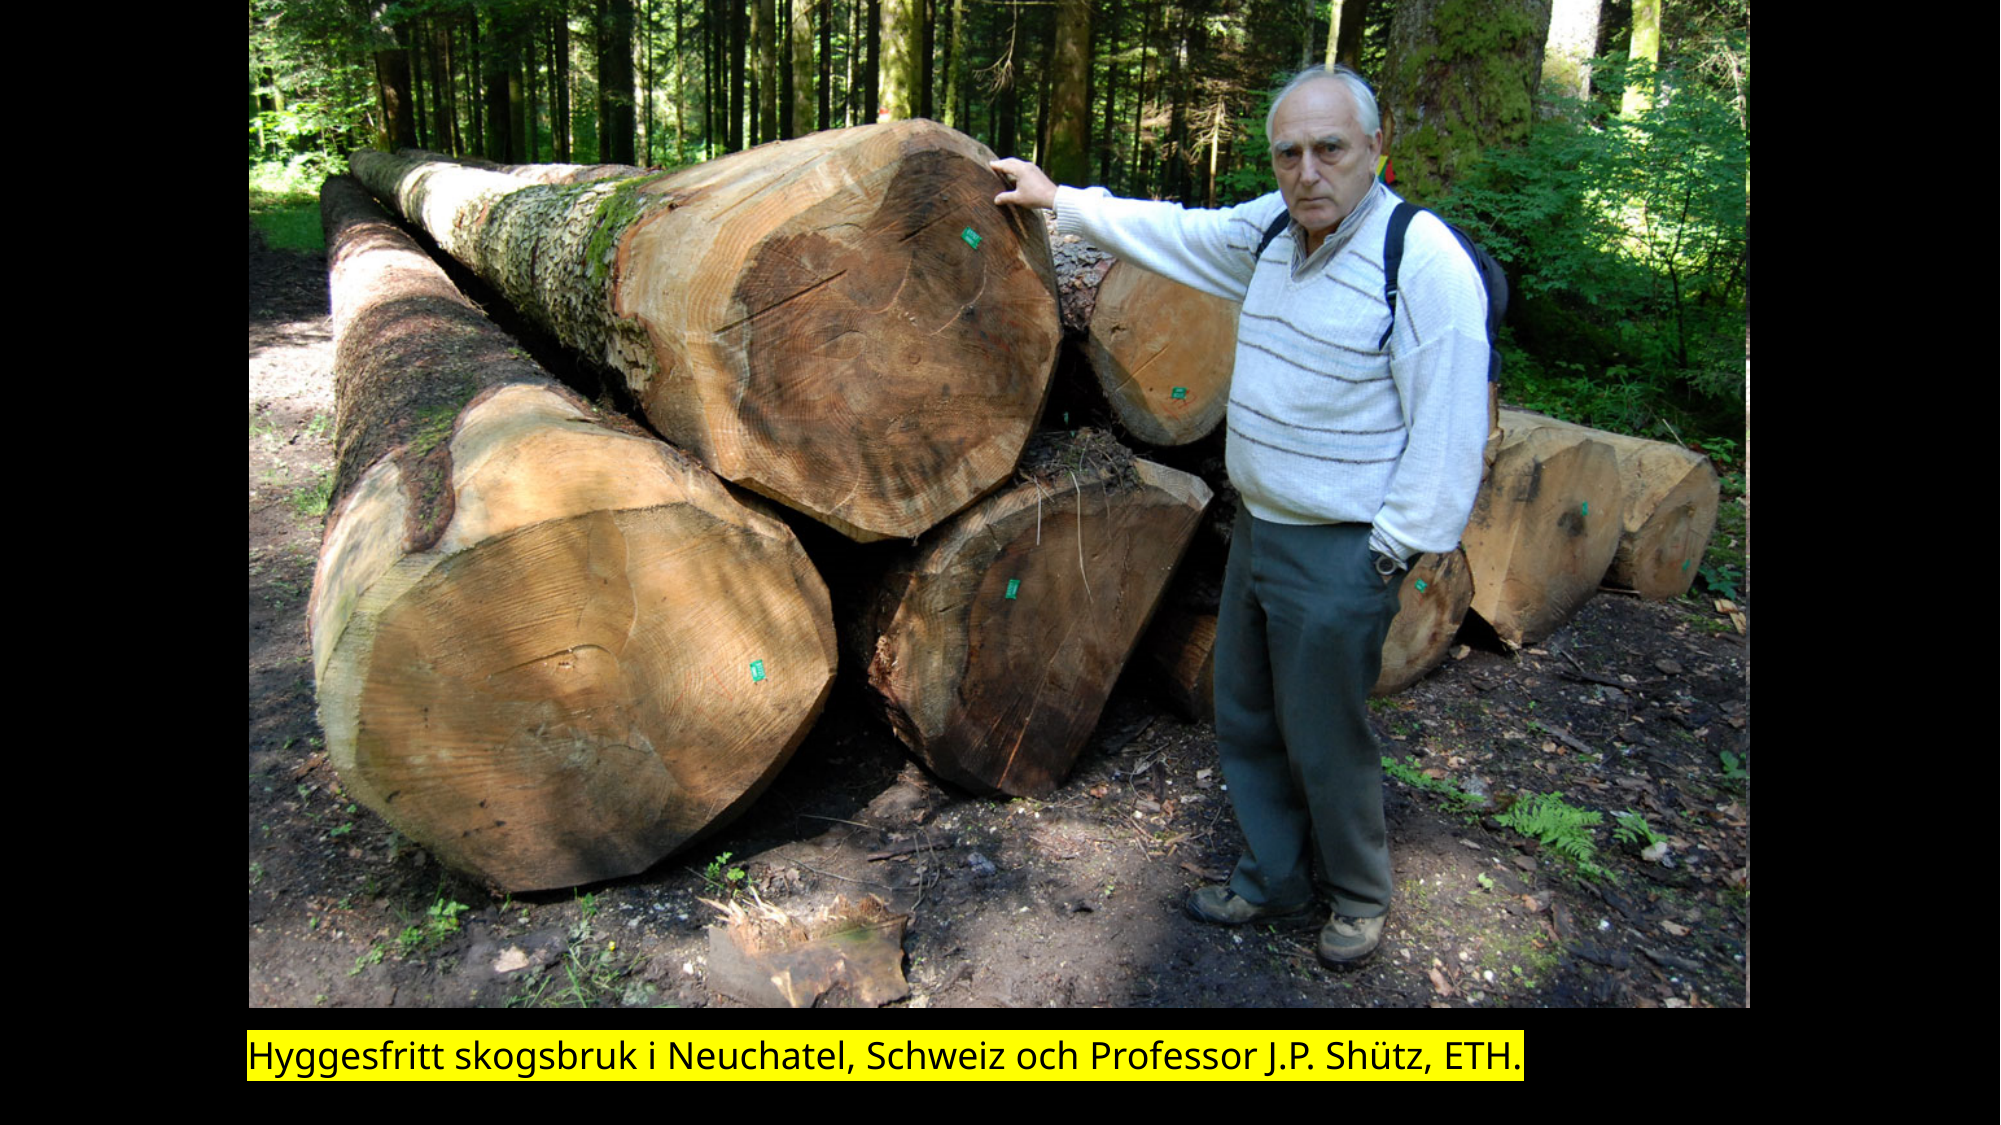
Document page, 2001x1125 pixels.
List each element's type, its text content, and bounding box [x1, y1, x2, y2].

slide_number 3 [1433, 1025, 1850, 1100]
text_box Hyggesfritt skogsbruk i Neuchatel, Schweiz och Professor J.P. Shütz, ETH. [232, 1024, 1816, 1085]
picture [249, 0, 1750, 1008]
